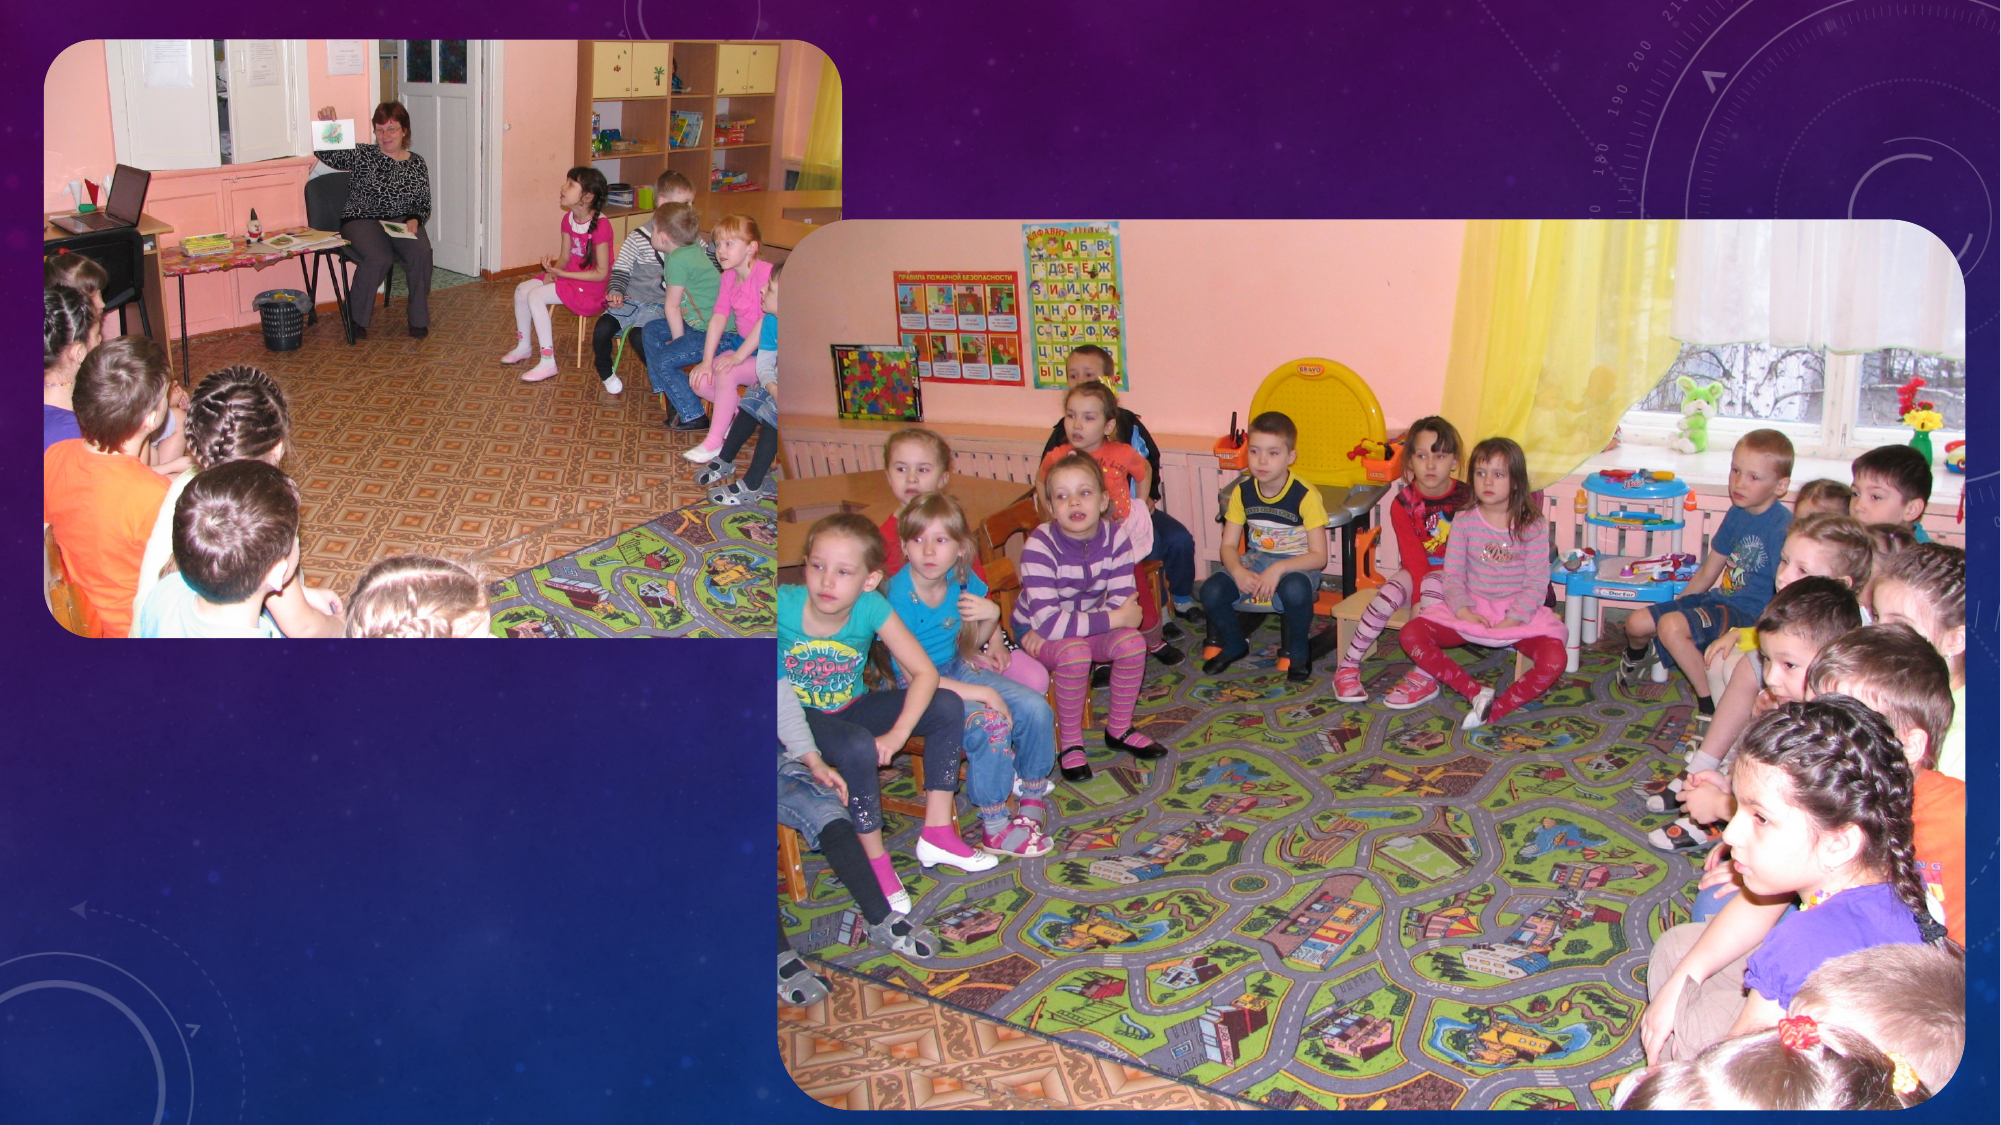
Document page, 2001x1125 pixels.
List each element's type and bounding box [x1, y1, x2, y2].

picture [0, 0, 2001, 1125]
list [43, 39, 843, 639]
